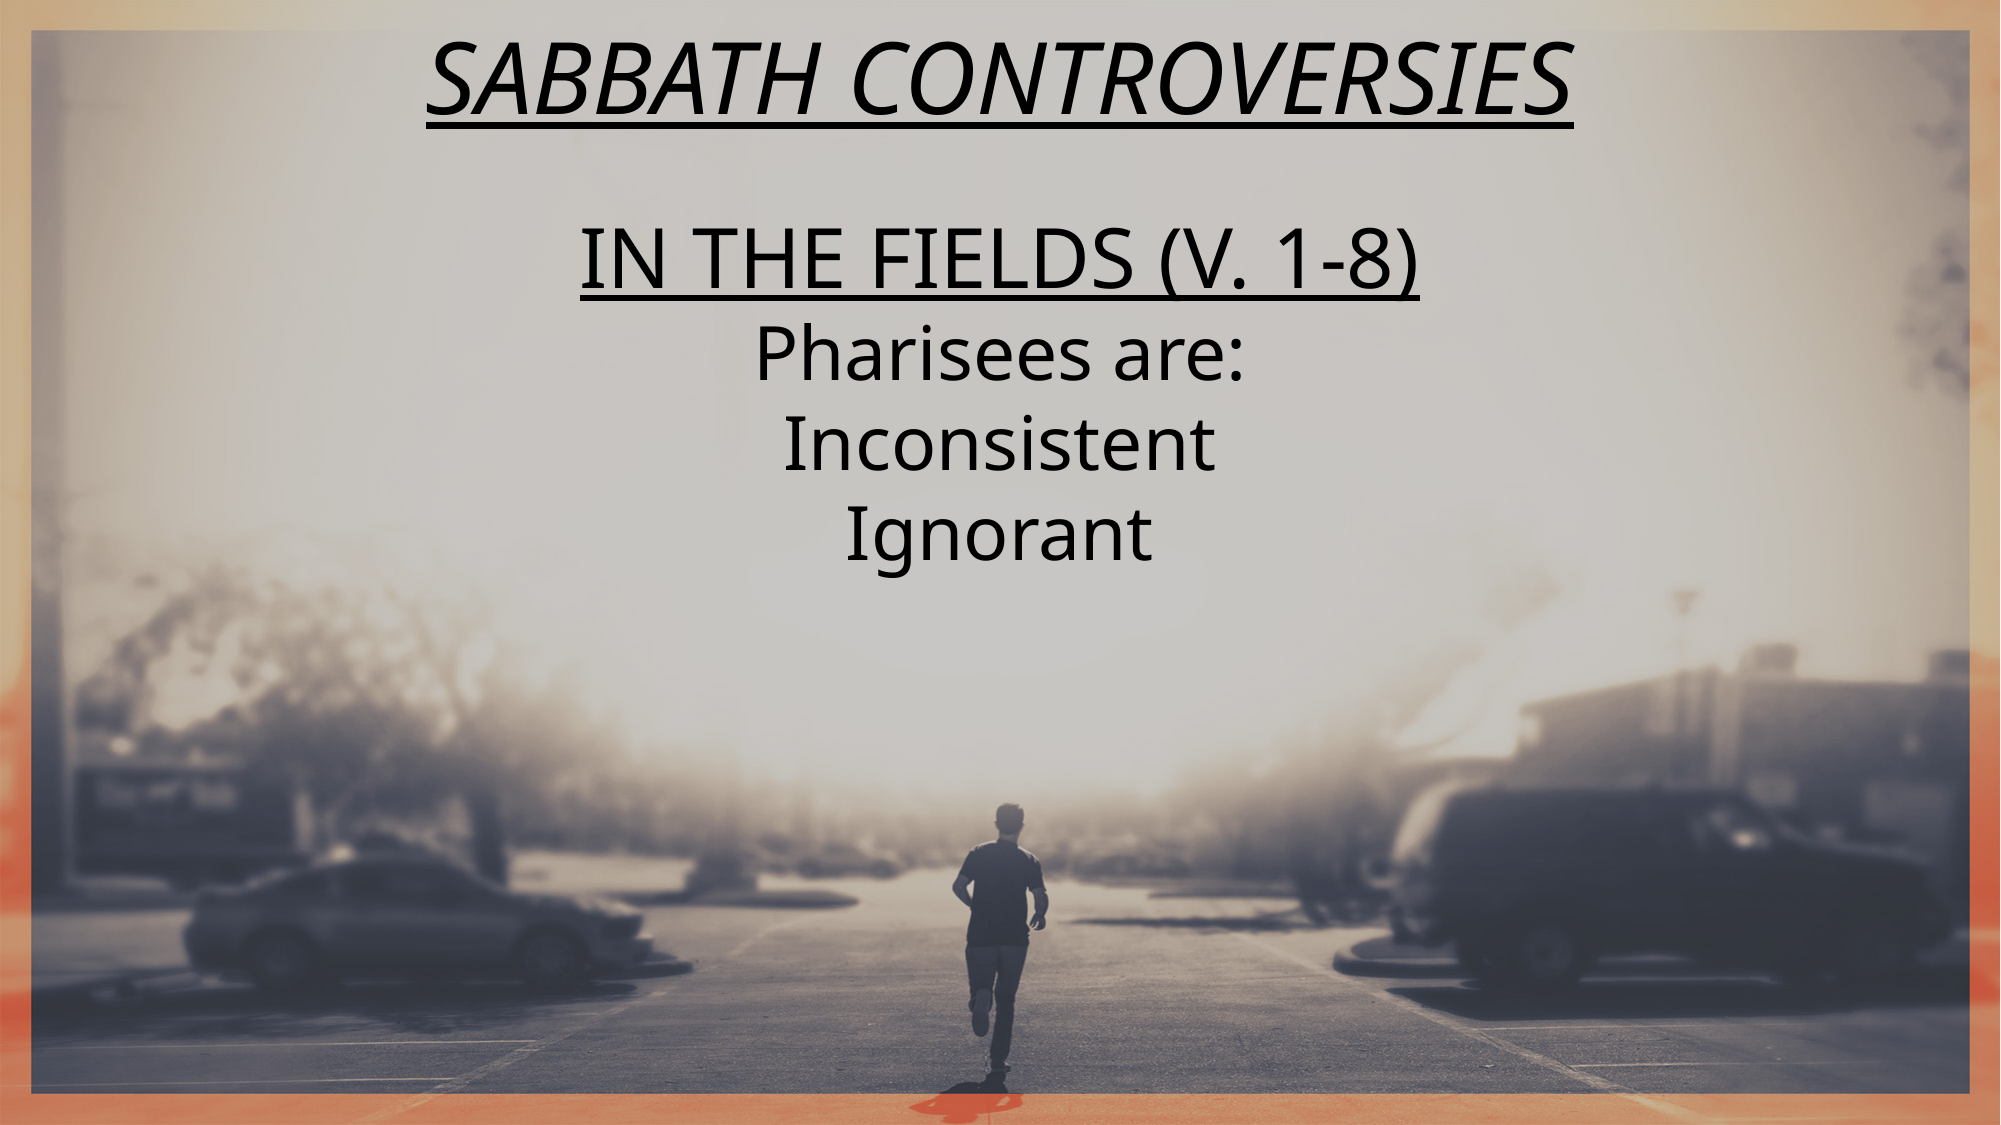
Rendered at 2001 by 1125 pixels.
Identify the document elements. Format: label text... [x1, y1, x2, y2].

picture [0, 0, 2001, 1125]
text_box IN THE FIELDS (V. 1-8) Pharisees are: Inconsistent Ignorant [103, 149, 1896, 712]
text_box SABBATH CONTROVERSIES [0, 0, 2000, 149]
